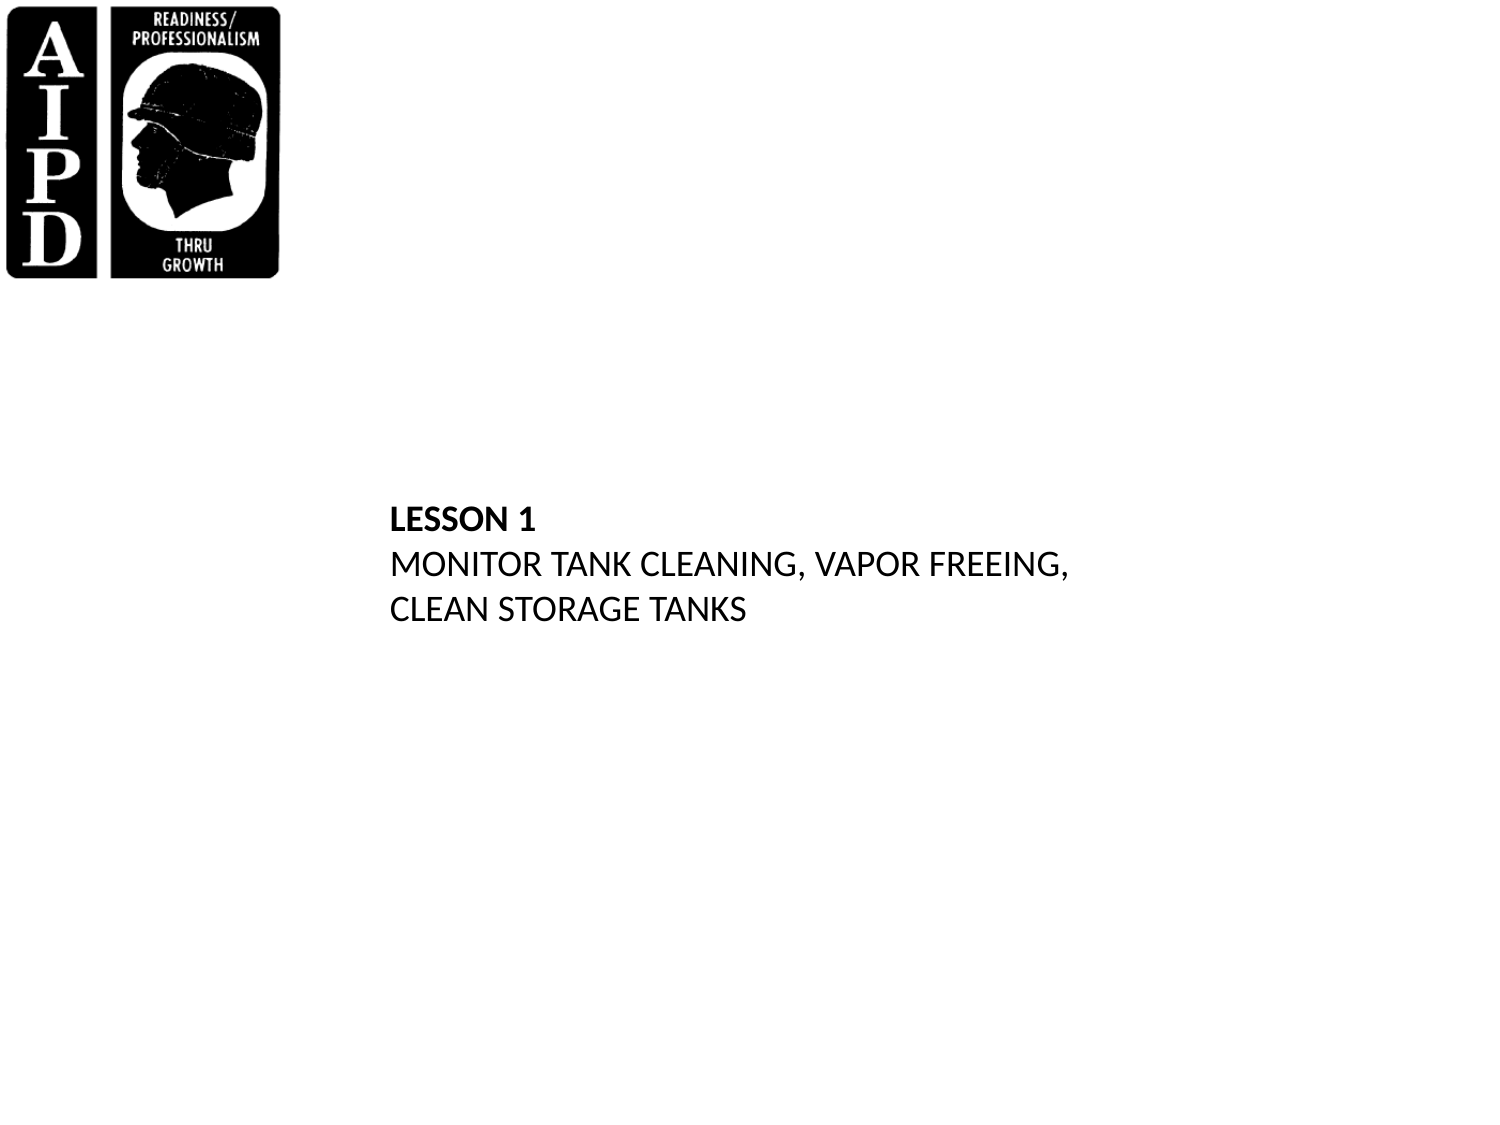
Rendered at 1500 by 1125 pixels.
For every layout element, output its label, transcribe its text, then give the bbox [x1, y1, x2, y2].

text_box LESSON 1 MONITOR TANK CLEANING, VAPOR FREEING, CLEAN STORAGE TANKS [374, 486, 1125, 637]
picture [0, 0, 289, 288]
